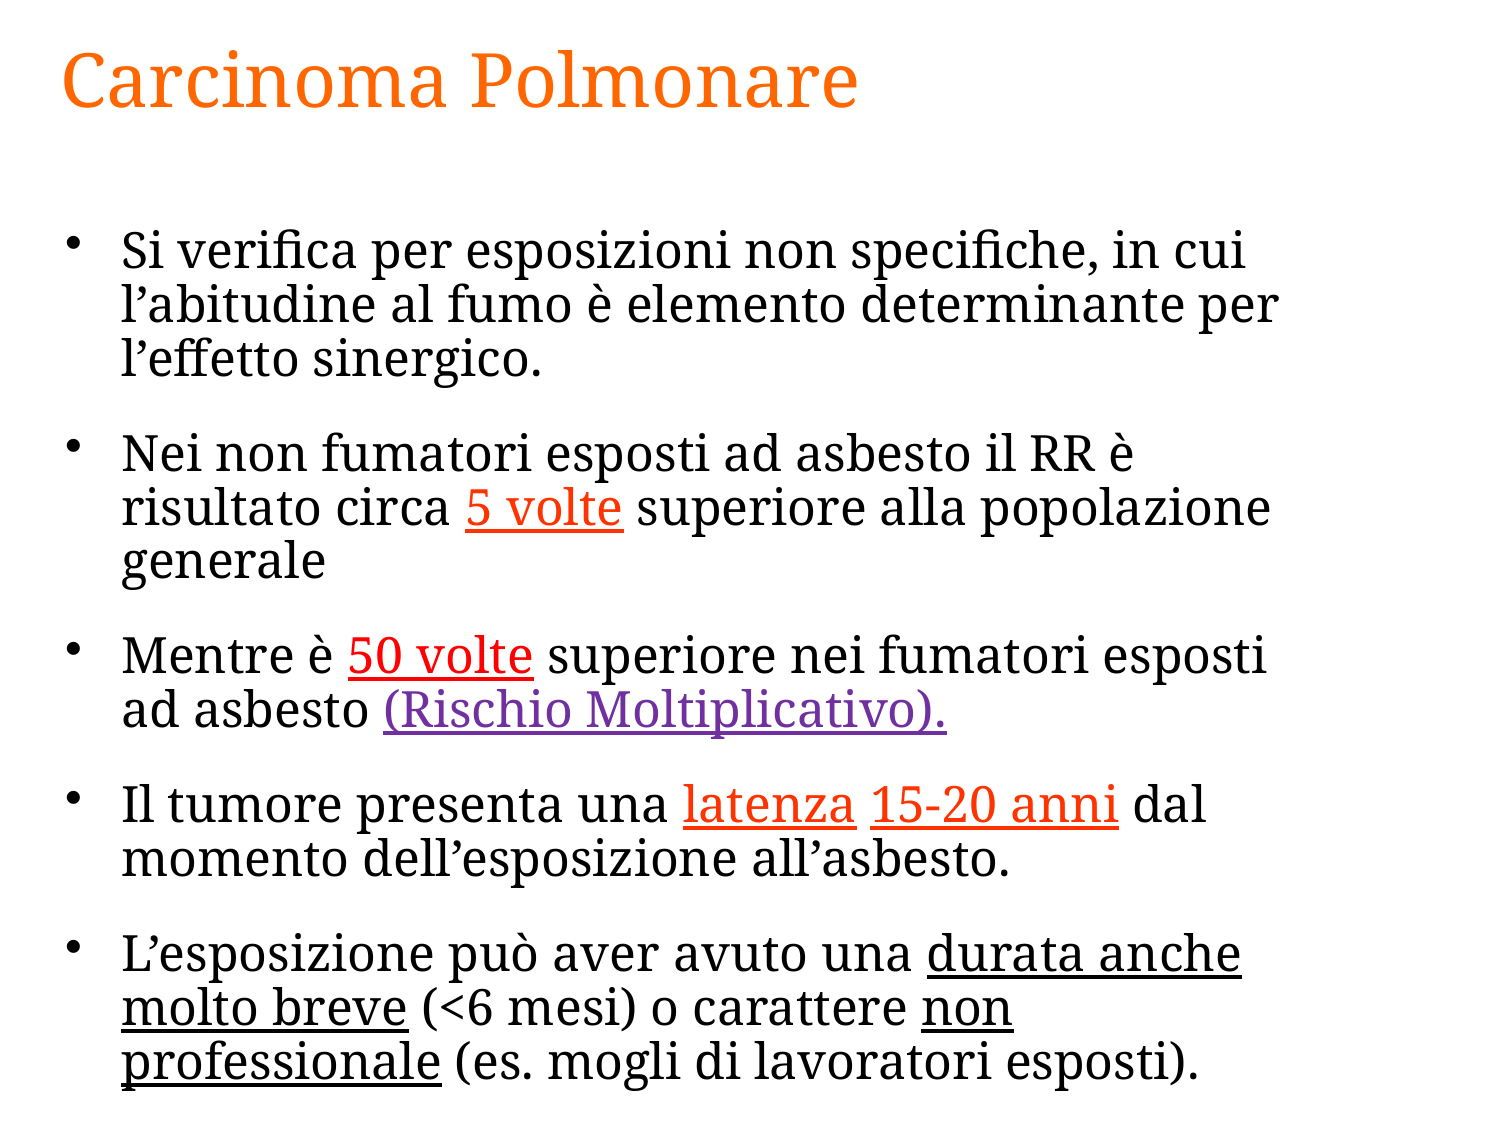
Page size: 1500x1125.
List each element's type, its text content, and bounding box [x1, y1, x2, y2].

list Si verifica per esposizioni non specifiche, in cui l’abitudine al fumo è elemento determinante per l’effetto sinergico. Nei non fumatori esposti ad asbesto il RR è risultato circa 5 volte superiore alla popolazione generale Mentre è 50 volte superiore nei fumatori esposti ad asbesto (Rischio Moltiplicativo). Il tumore presenta una latenza 15-20 anni dal momento dell’esposizione all’asbesto. L’esposizione può aver avuto una durata anche molto breve (<6 mesi) o carattere non professionale (es. mogli di lavoratori esposti). [49, 137, 1351, 1063]
text_box Carcinoma Polmonare [45, 24, 877, 130]
